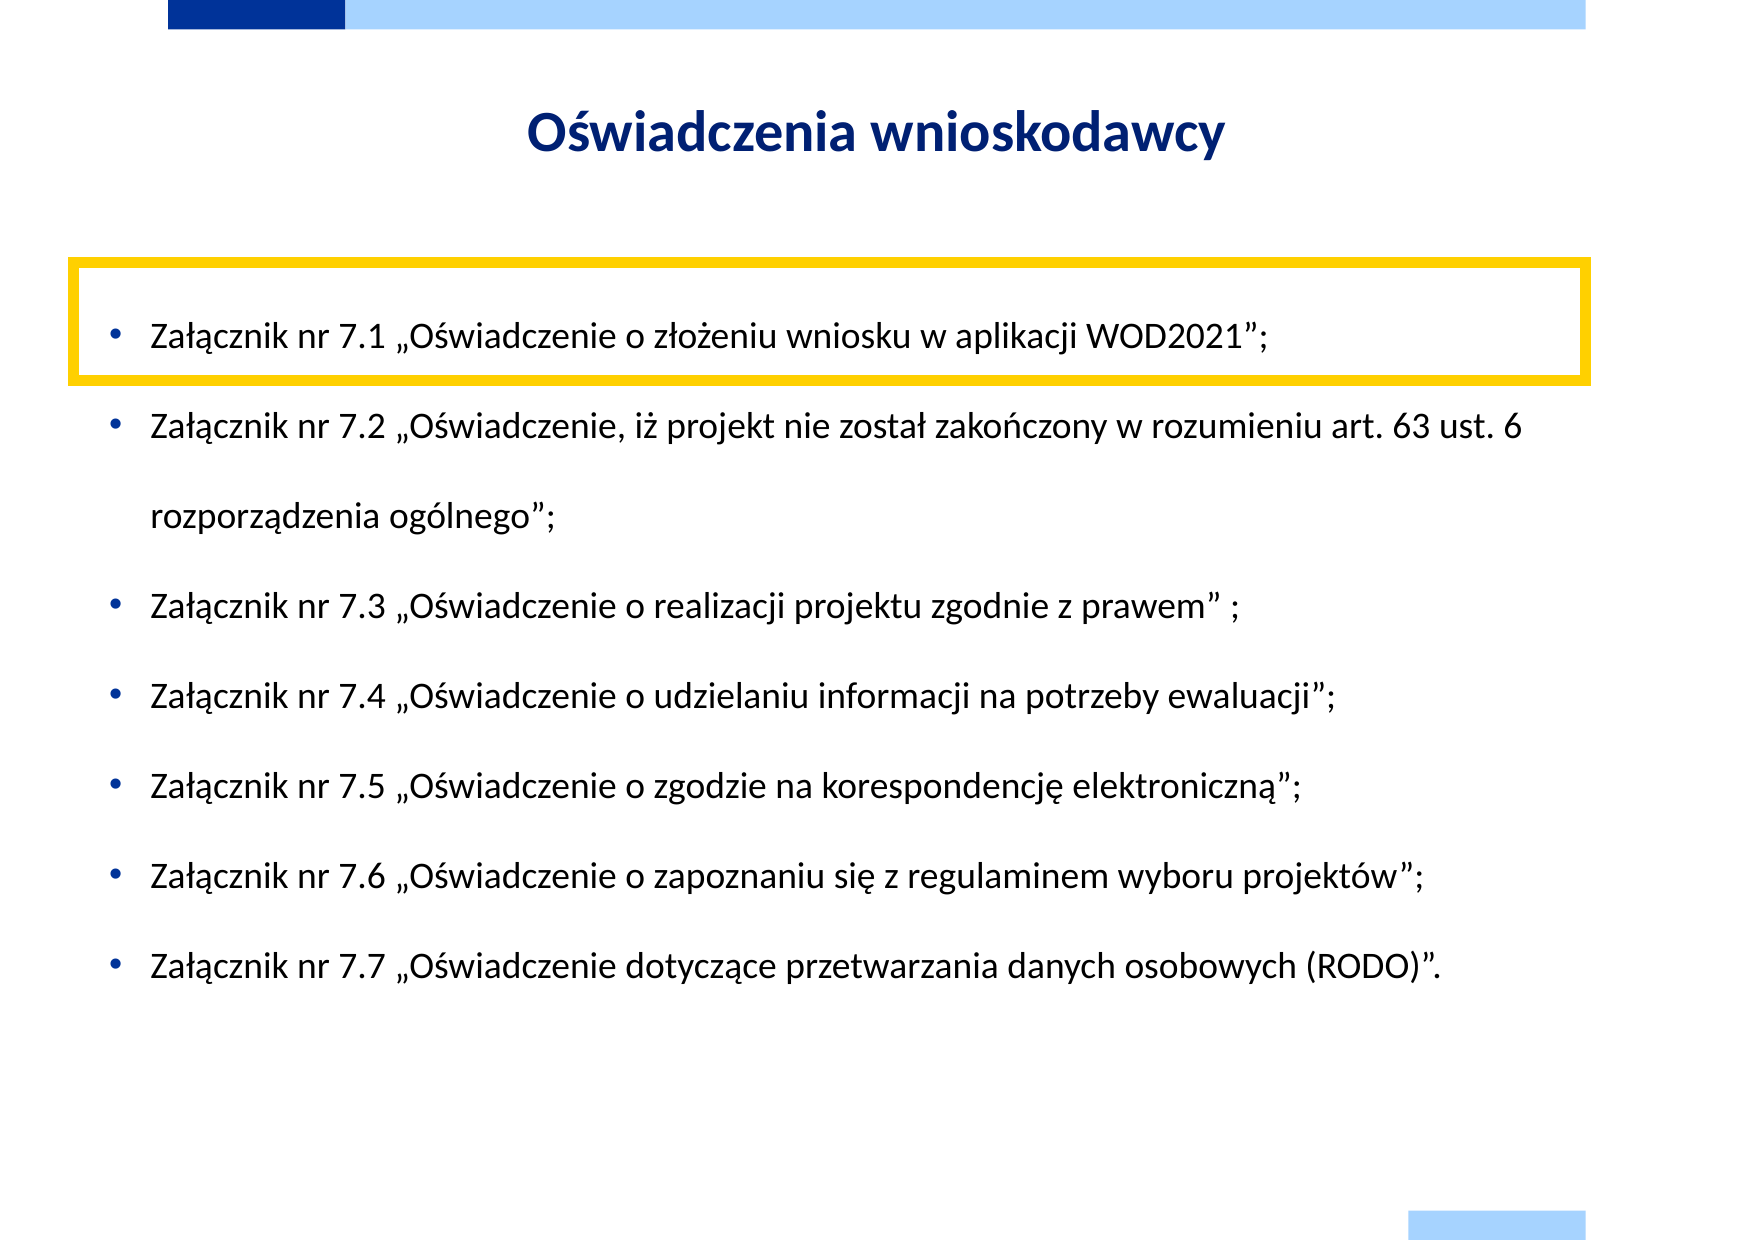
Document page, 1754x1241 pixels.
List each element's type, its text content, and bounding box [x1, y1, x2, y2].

text_box [73, 261, 1587, 381]
title Oświadczenia wnioskodawcy [168, 88, 1586, 261]
list Załącznik nr 7.1 „Oświadczenie o złożeniu wniosku w aplikacji WOD2021”; Załącznik nr 7.2 „Oświadczenie, iż projekt nie został zakończony w rozumieniu art. 63 ust. 6 rozporządzenia ogólnego”; Załącznik nr 7.3 „Oświadczenie o realizacji projektu zgodnie z prawem” ; Załącznik nr 7.4 „Oświadczenie o udzielaniu informacji na potrzeby ewaluacji”; Załącznik nr 7.5 „Oświadczenie o zgodzie na korespondencję elektroniczną”; Załącznik nr 7.6 „Oświadczenie o zapoznaniu się z regulaminem wyboru projektów”; Załącznik nr 7.7 „Oświadczenie dotyczące przetwarzania danych osobowych (RODO)”. [109, 265, 1704, 1087]
